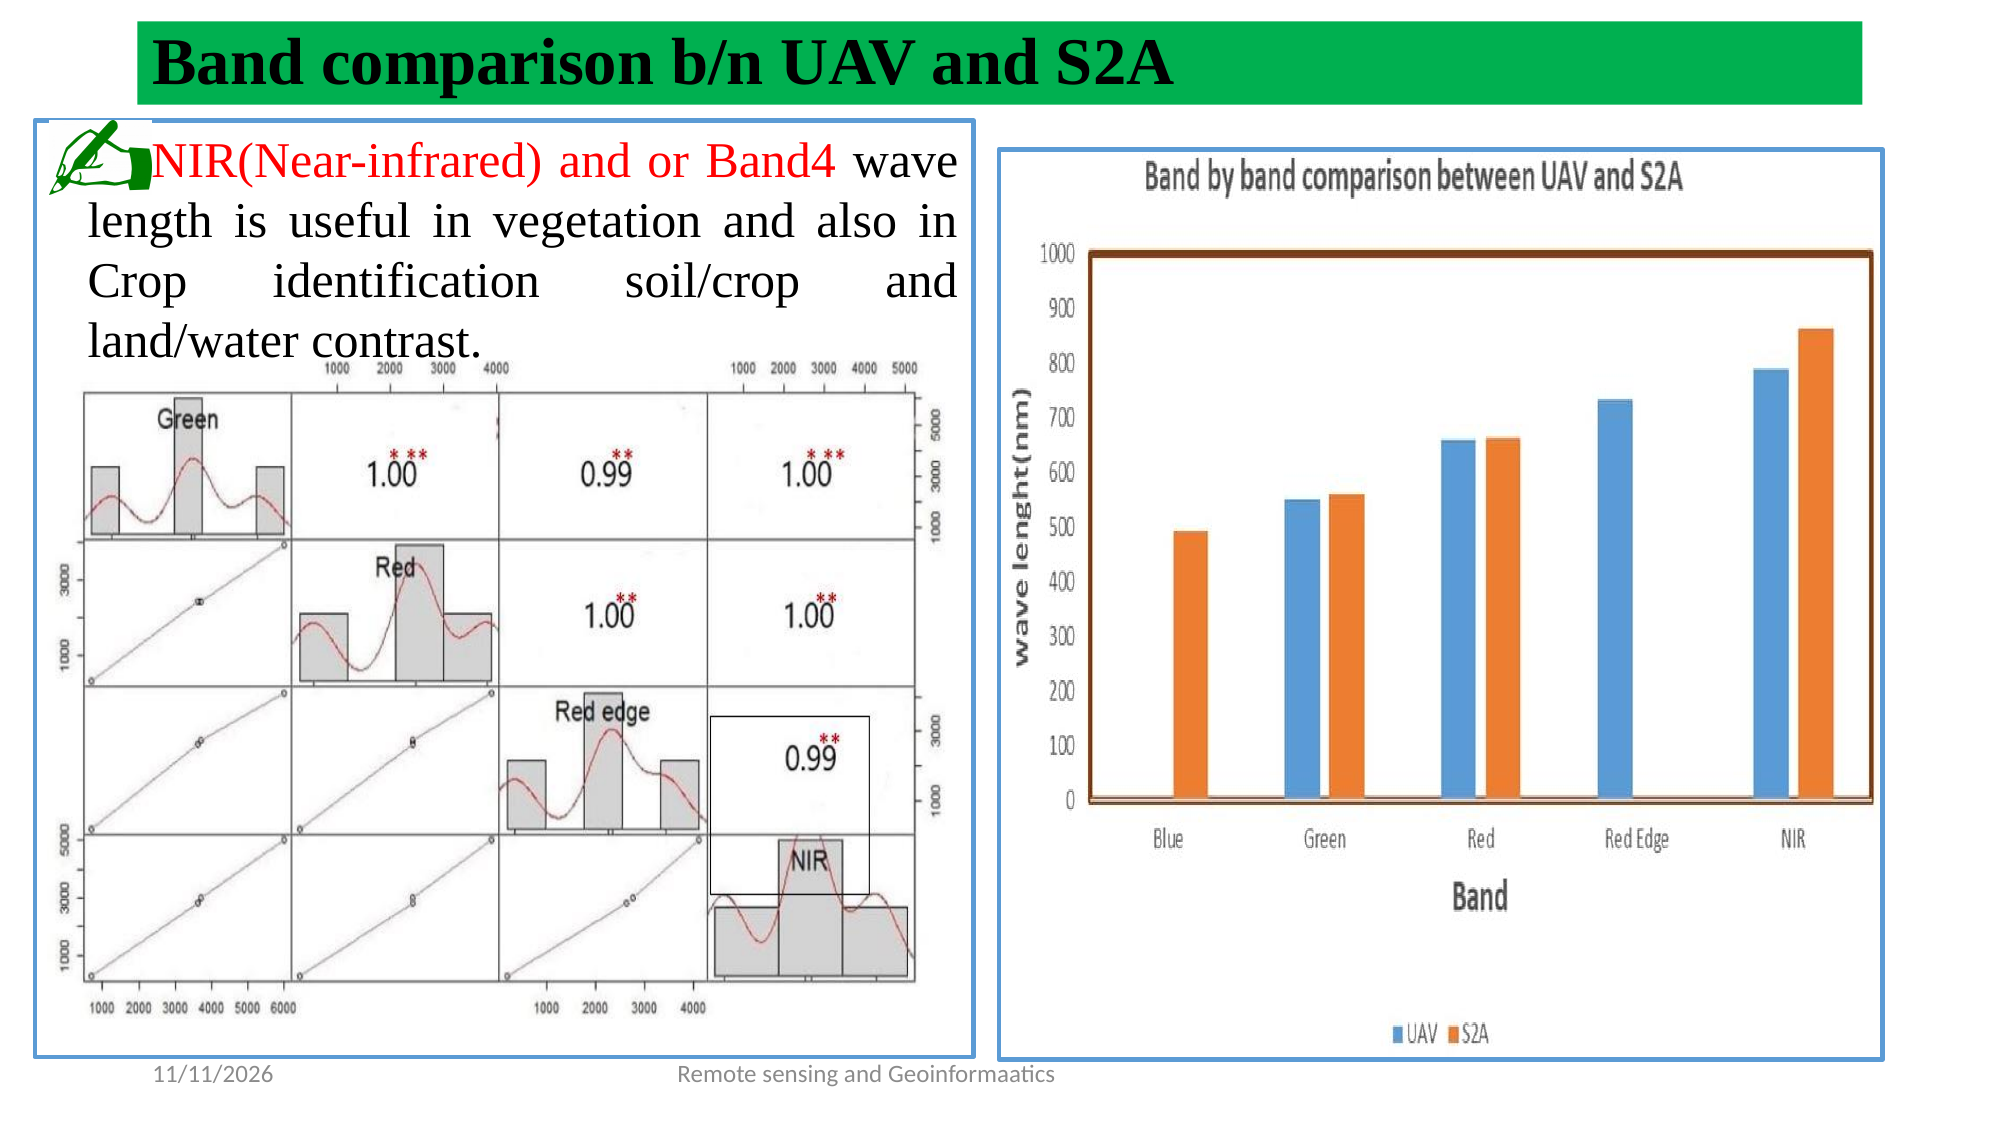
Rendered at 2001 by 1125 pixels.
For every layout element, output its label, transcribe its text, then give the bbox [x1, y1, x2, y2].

list NIR(Near-infrared) and or Band4 wave length is useful in vegetation and also in Crop identification soil/crop and land/water contrast. [34, 120, 974, 1057]
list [1001, 151, 1881, 1058]
footer Remote sensing and Geoinformaatics [662, 1042, 1338, 1103]
picture [49, 120, 125, 195]
picture [47, 360, 961, 1040]
title Band comparison b/n UAV and S2A [137, 21, 1863, 105]
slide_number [137, 1042, 588, 1103]
